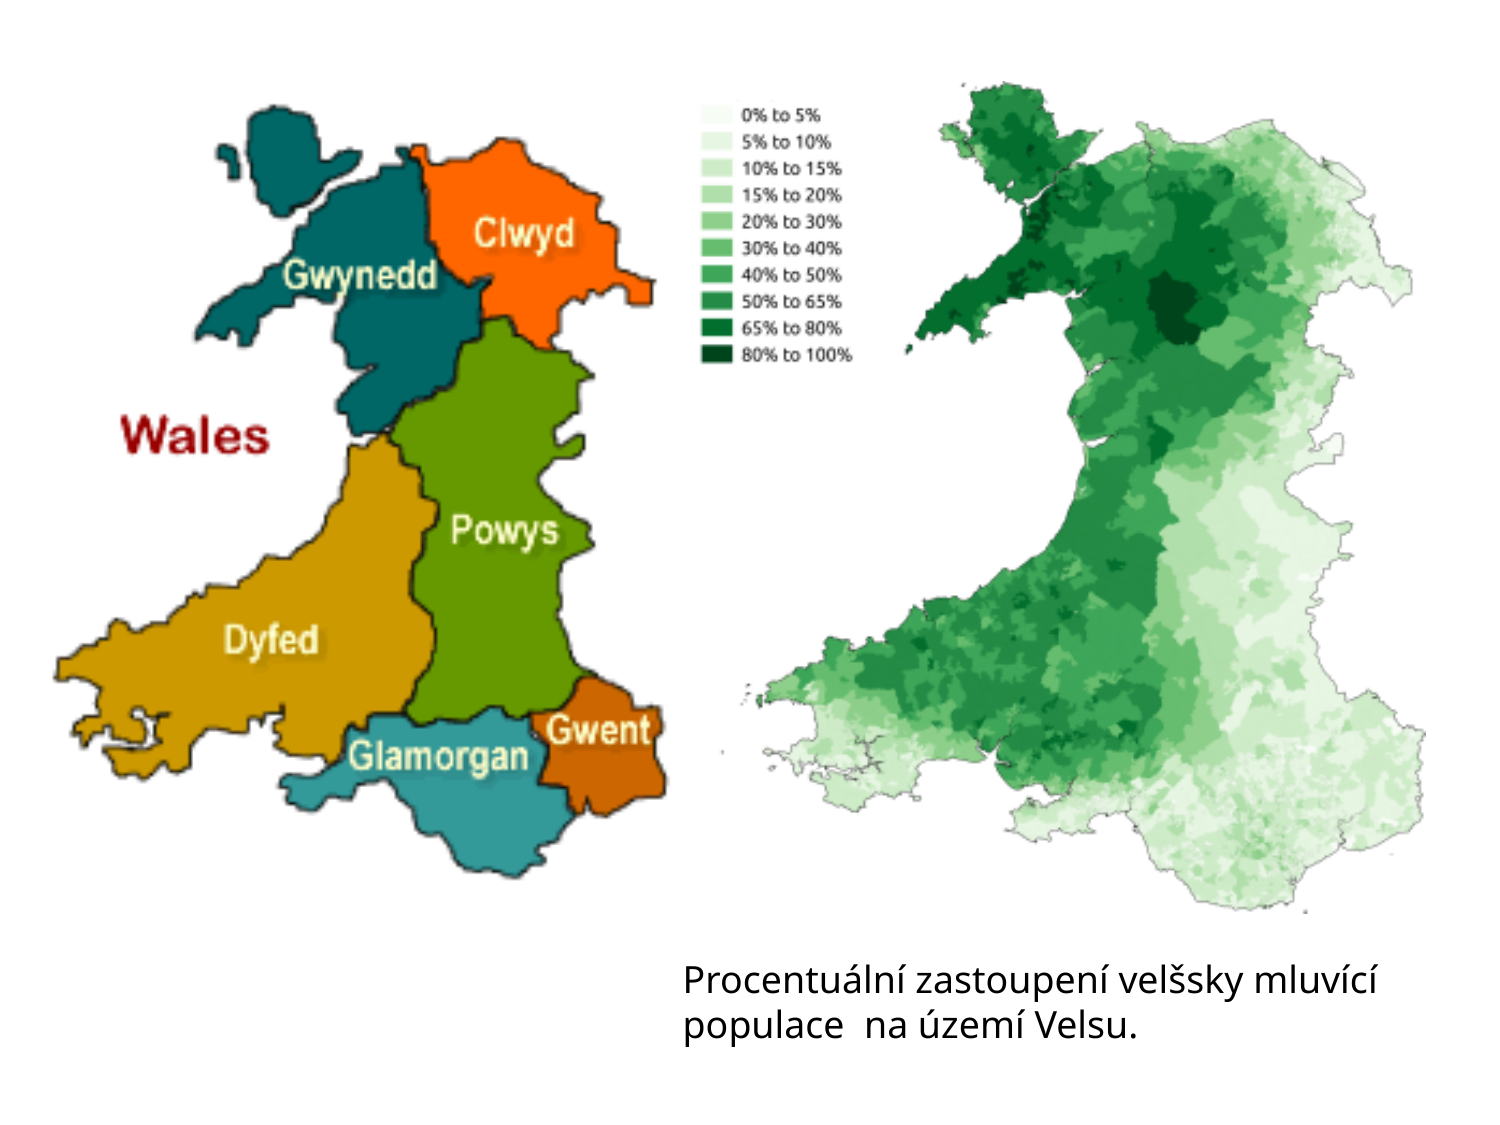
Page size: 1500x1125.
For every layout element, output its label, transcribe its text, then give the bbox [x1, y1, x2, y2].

picture [34, 81, 1426, 915]
text_box Procentuální zastoupení velšsky mluvící populace na území Velsu. [667, 949, 1430, 1054]
